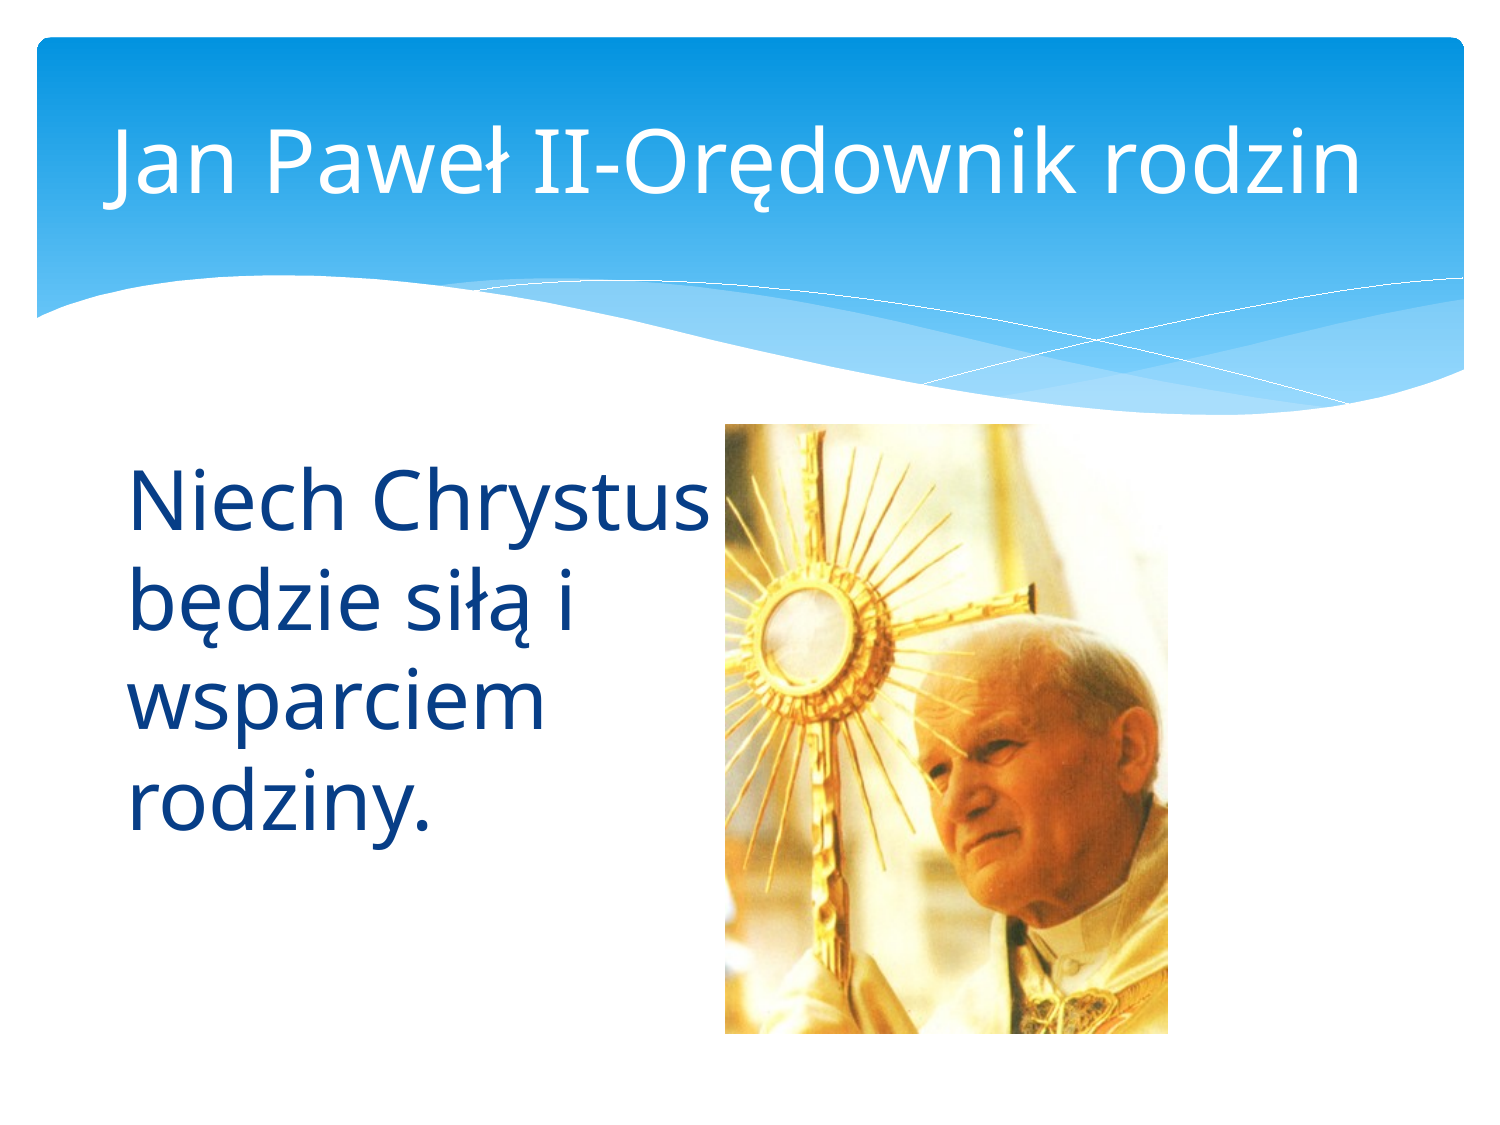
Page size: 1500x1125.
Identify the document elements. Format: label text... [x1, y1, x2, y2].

list Niech Chrystus będzie siłą i wsparciem rodziny. [111, 439, 718, 1005]
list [724, 424, 1168, 1034]
title Jan Paweł II-Orędownik rodzin [75, 55, 1425, 261]
